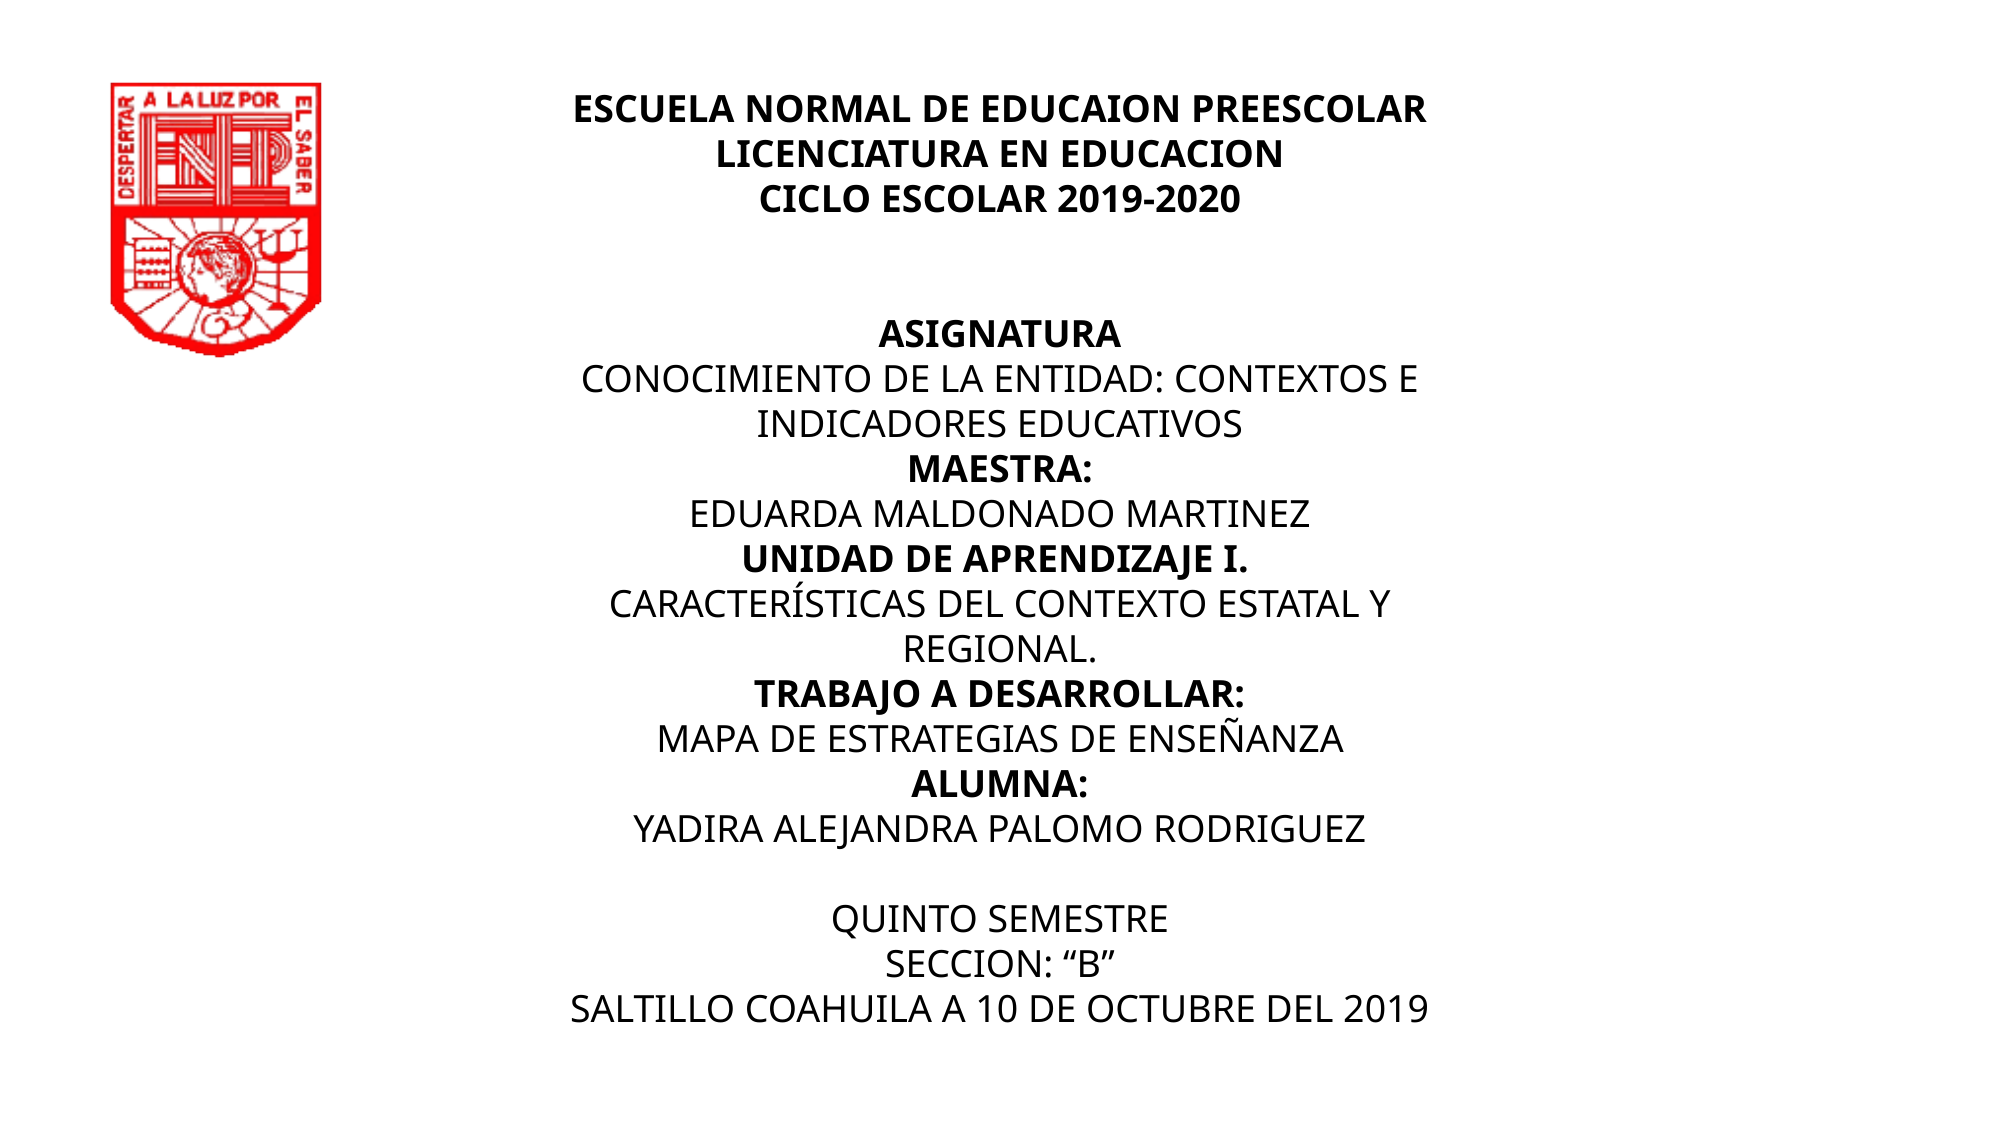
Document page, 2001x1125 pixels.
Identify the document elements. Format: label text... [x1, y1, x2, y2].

text_box ESCUELA NORMAL DE EDUCAION PREESCOLAR LICENCIATURA EN EDUCACION CICLO ESCOLAR 2019-2020 ASIGNATURA CONOCIMIENTO DE LA ENTIDAD: CONTEXTOS E INDICADORES EDUCATIVOS MAESTRA: EDUARDA MALDONADO MARTINEZ UNIDAD DE APRENDIZAJE I. CARACTERÍSTICAS DEL CONTEXTO ESTATAL Y REGIONAL. TRABAJO A DESARROLLAR: MAPA DE ESTRATEGIAS DE ENSEÑANZA ALUMNA: YADIRA ALEJANDRA PALOMO RODRIGUEZ QUINTO SEMESTRE SECCION: “B” SALTILLO COAHUILA A 10 DE OCTUBRE DEL 2019 [500, 77, 1500, 1038]
picture [16, 77, 401, 362]
